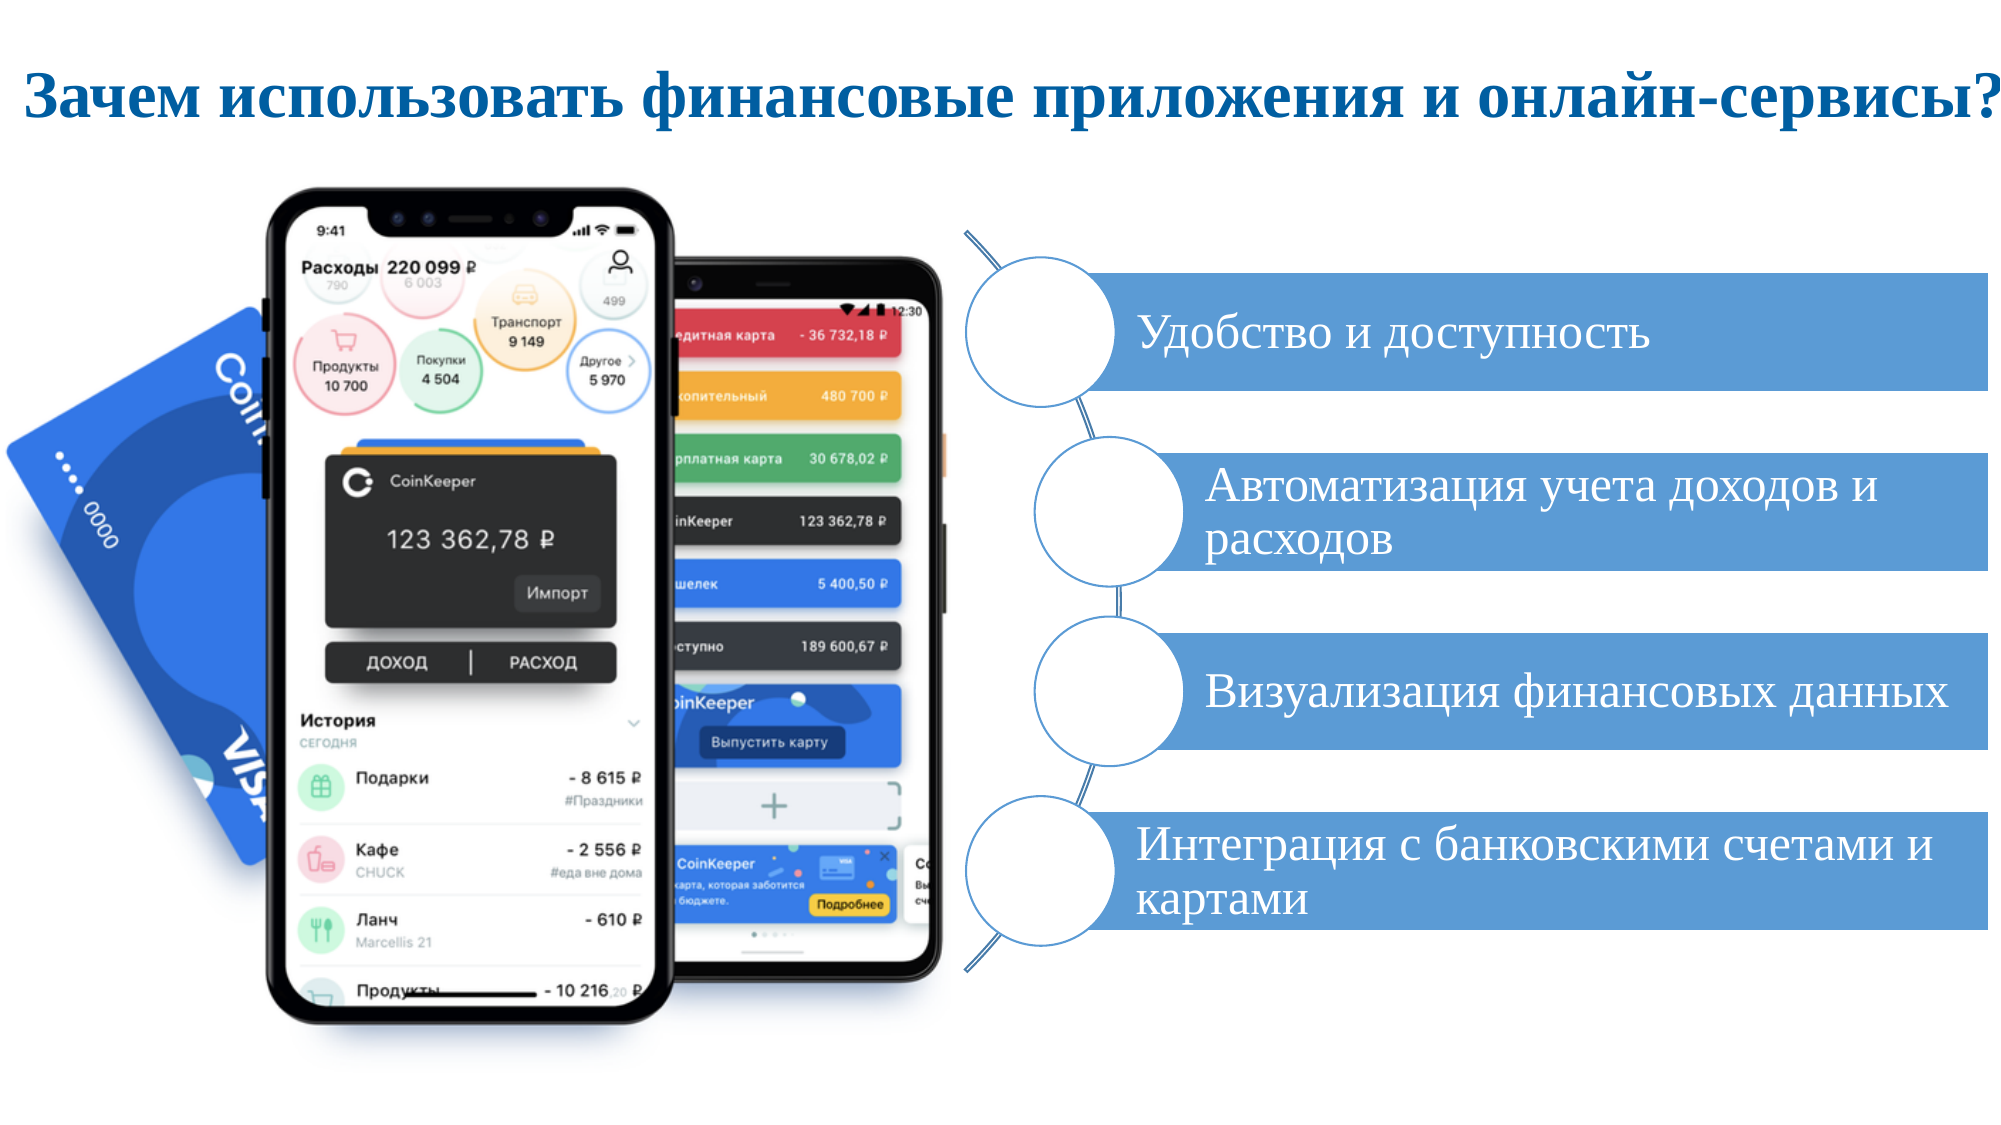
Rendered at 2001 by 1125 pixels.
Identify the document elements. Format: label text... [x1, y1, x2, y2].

text_box Зачем использовать финансовые приложения и онлайн-сервисы? [8, 43, 2000, 139]
picture [0, 126, 966, 1077]
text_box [952, 212, 2000, 991]
